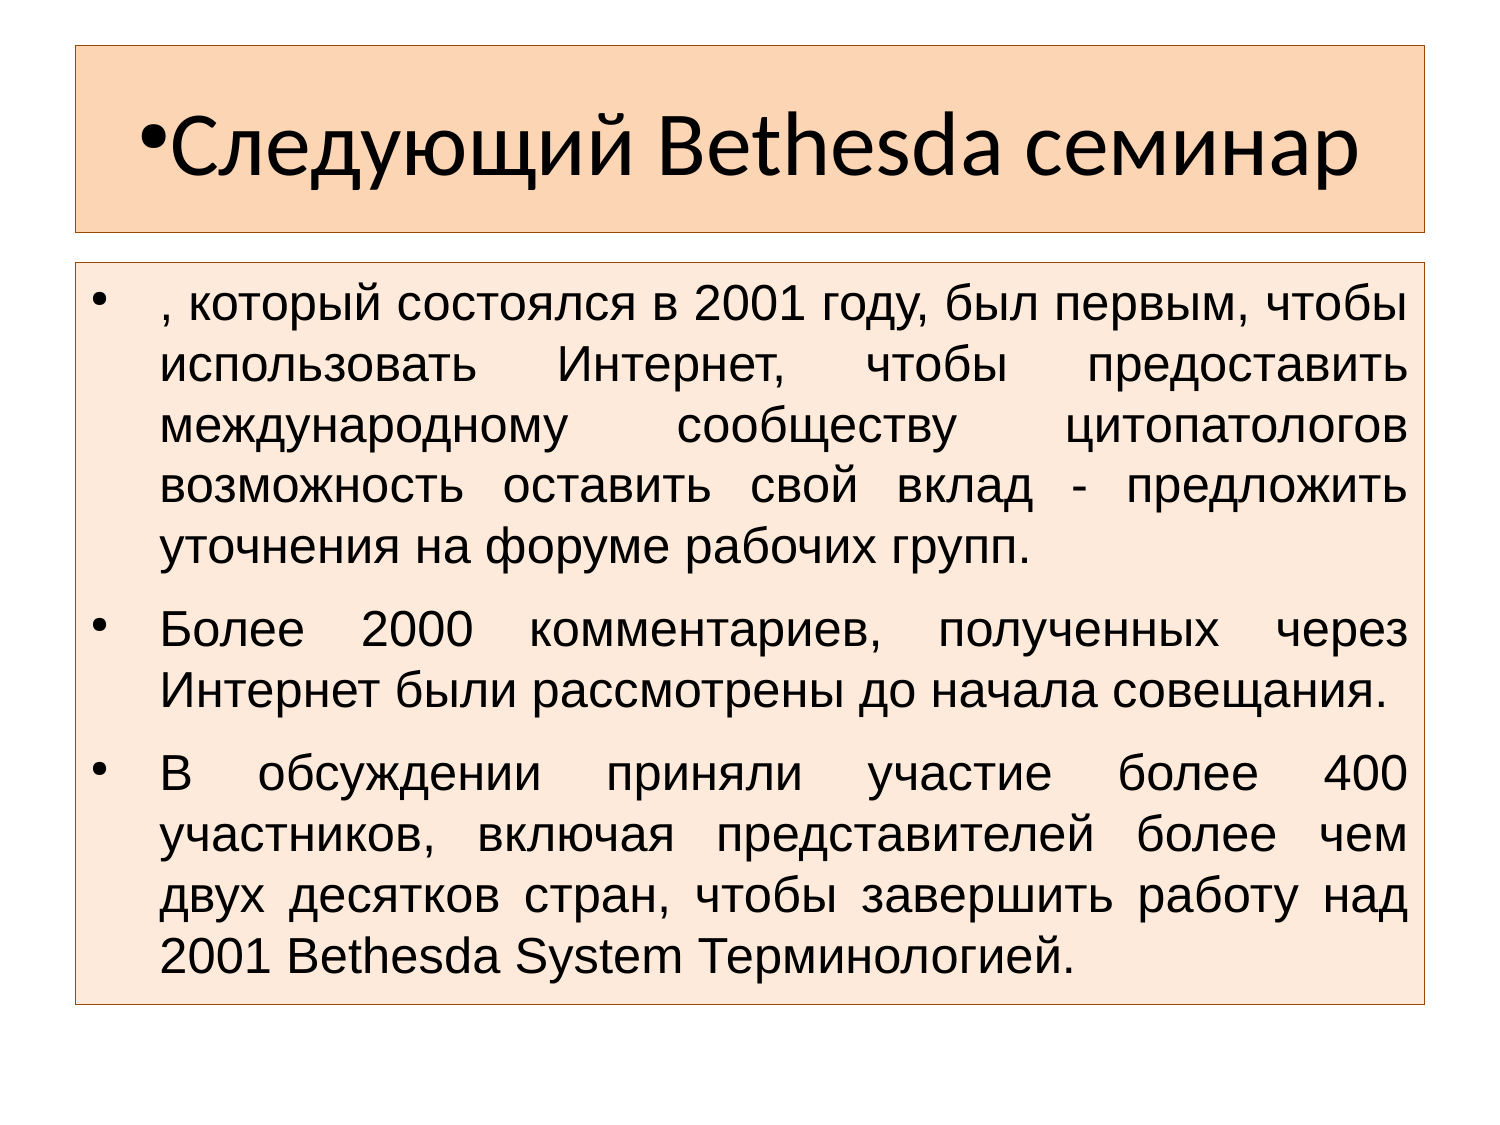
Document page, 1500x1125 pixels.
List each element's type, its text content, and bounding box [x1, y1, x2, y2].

title Следующий Bethesda семинар [75, 45, 1425, 233]
list , который состоялся в 2001 году, был первым, чтобы использовать Интернет, чтобы предоставить международному сообществу цитопатологов возможность оставить свой вклад - предложить уточнения на форуме рабочих групп. Более 2000 комментариев, полученных через Интернет были рассмотрены до начала совещания. В обсуждении приняли участие более 400 участников, включая представителей более чем двух десятков стран, чтобы завершить работу над 2001 Bethesda System Терминологией. [75, 262, 1425, 1005]
